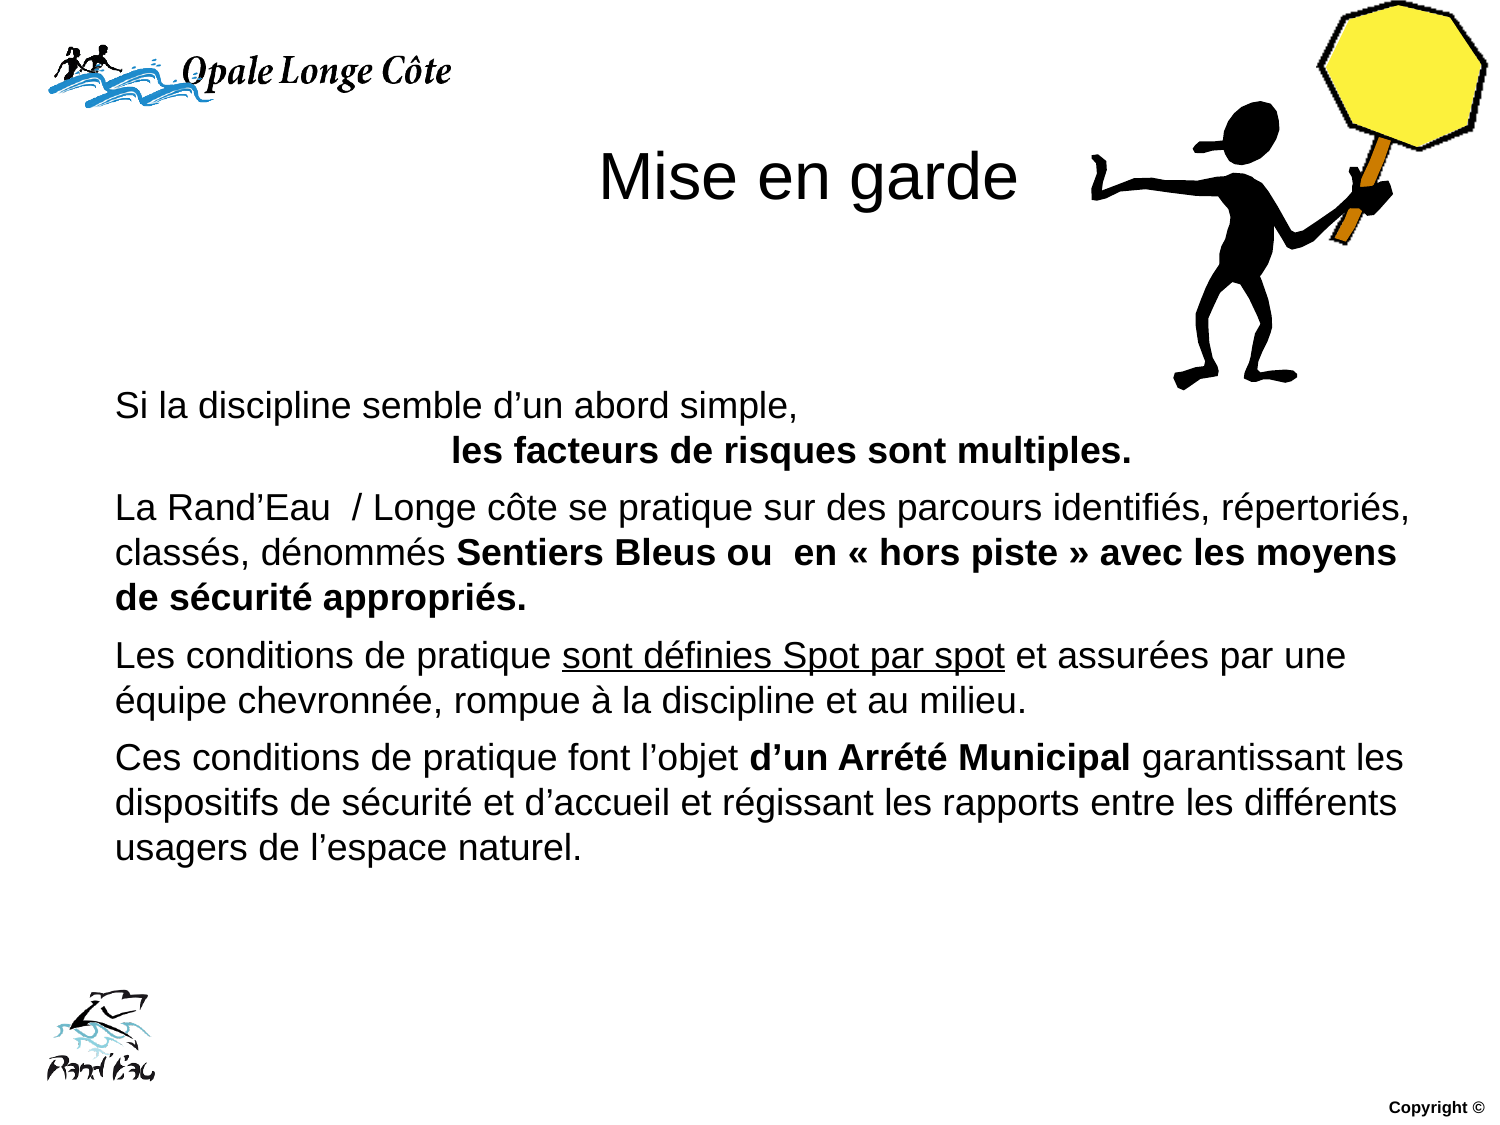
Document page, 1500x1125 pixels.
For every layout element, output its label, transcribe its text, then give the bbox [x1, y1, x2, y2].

text_box Copyright © [1374, 1089, 1500, 1125]
picture [45, 42, 455, 112]
picture [1091, 0, 1500, 392]
text_box Mise en garde [549, 125, 1069, 221]
picture [45, 988, 156, 1082]
text_box Si la discipline semble d’un abord simple, les facteurs de risques sont multiples. La Rand’Eau / Longe côte se pratique sur des parcours identifiés, répertoriés, classés, dénommés Sentiers Bleus ou en « hors piste » avec les moyens de sécurité appropriés. Les conditions de pratique sont définies Spot par spot et assurées par une équipe chevronnée, rompue à la discipline et au milieu. Ces conditions de pratique font l’objet d’un Arrété Municipal garantissant les dispositifs de sécurité et d’accueil et régissant les rapports entre les différents usagers de l’espace naturel. [100, 373, 1459, 876]
